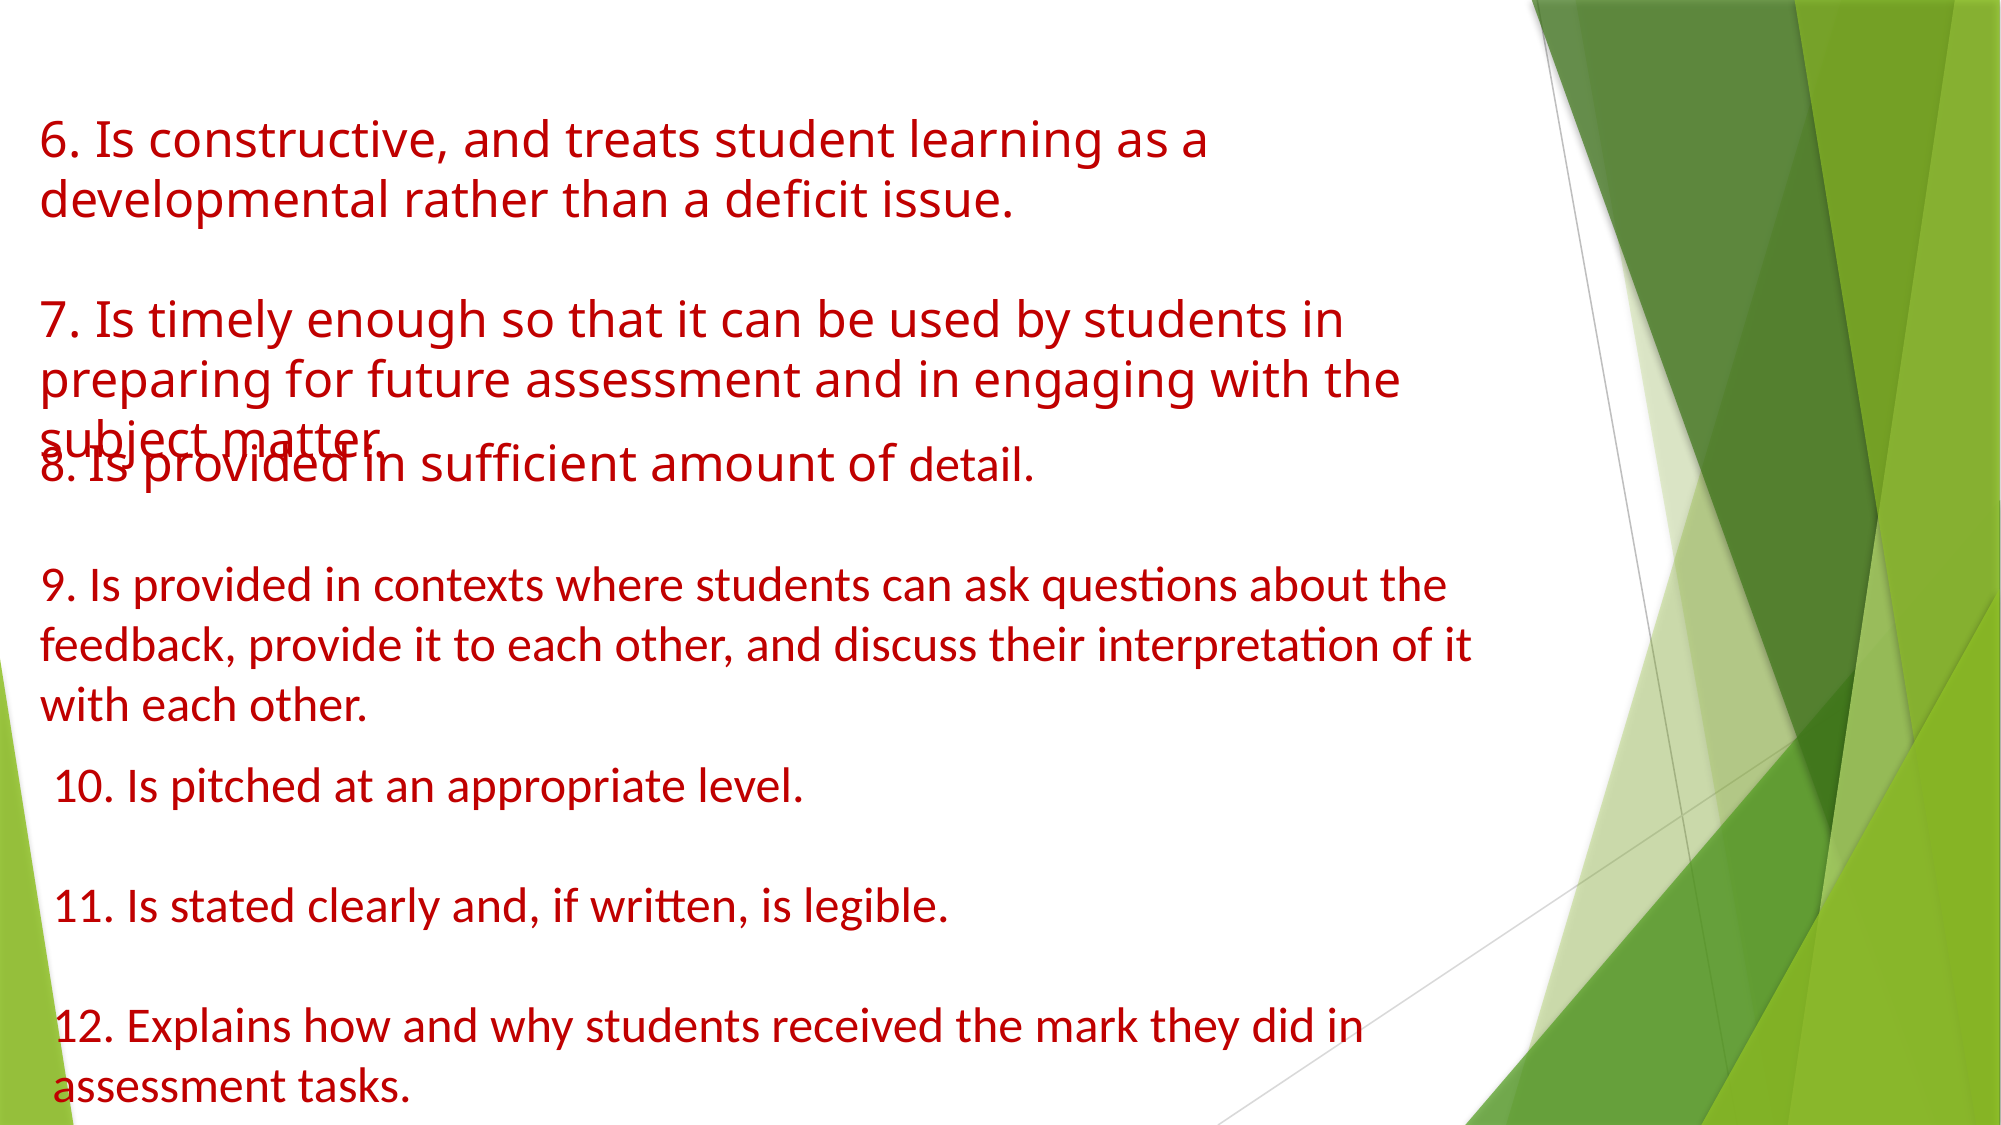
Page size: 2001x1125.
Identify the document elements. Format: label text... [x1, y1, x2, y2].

text_box 8. Is provided in sufficient amount of detail. 9. Is provided in contexts where students can ask questions about the feedback, provide it to each other, and discuss their interpretation of it with each other. [25, 323, 1578, 739]
text_box 6. Is constructive, and treats student learning as a developmental rather than a deficit issue. 7. Is timely enough so that it can be used by students in preparing for future assessment and in engaging with the subject matter. [25, 0, 1513, 323]
text_box 10. Is pitched at an appropriate level. 11. Is stated clearly and, if written, is legible. 12. Explains how and why students received the mark they did in assessment tasks. [37, 645, 1578, 1121]
